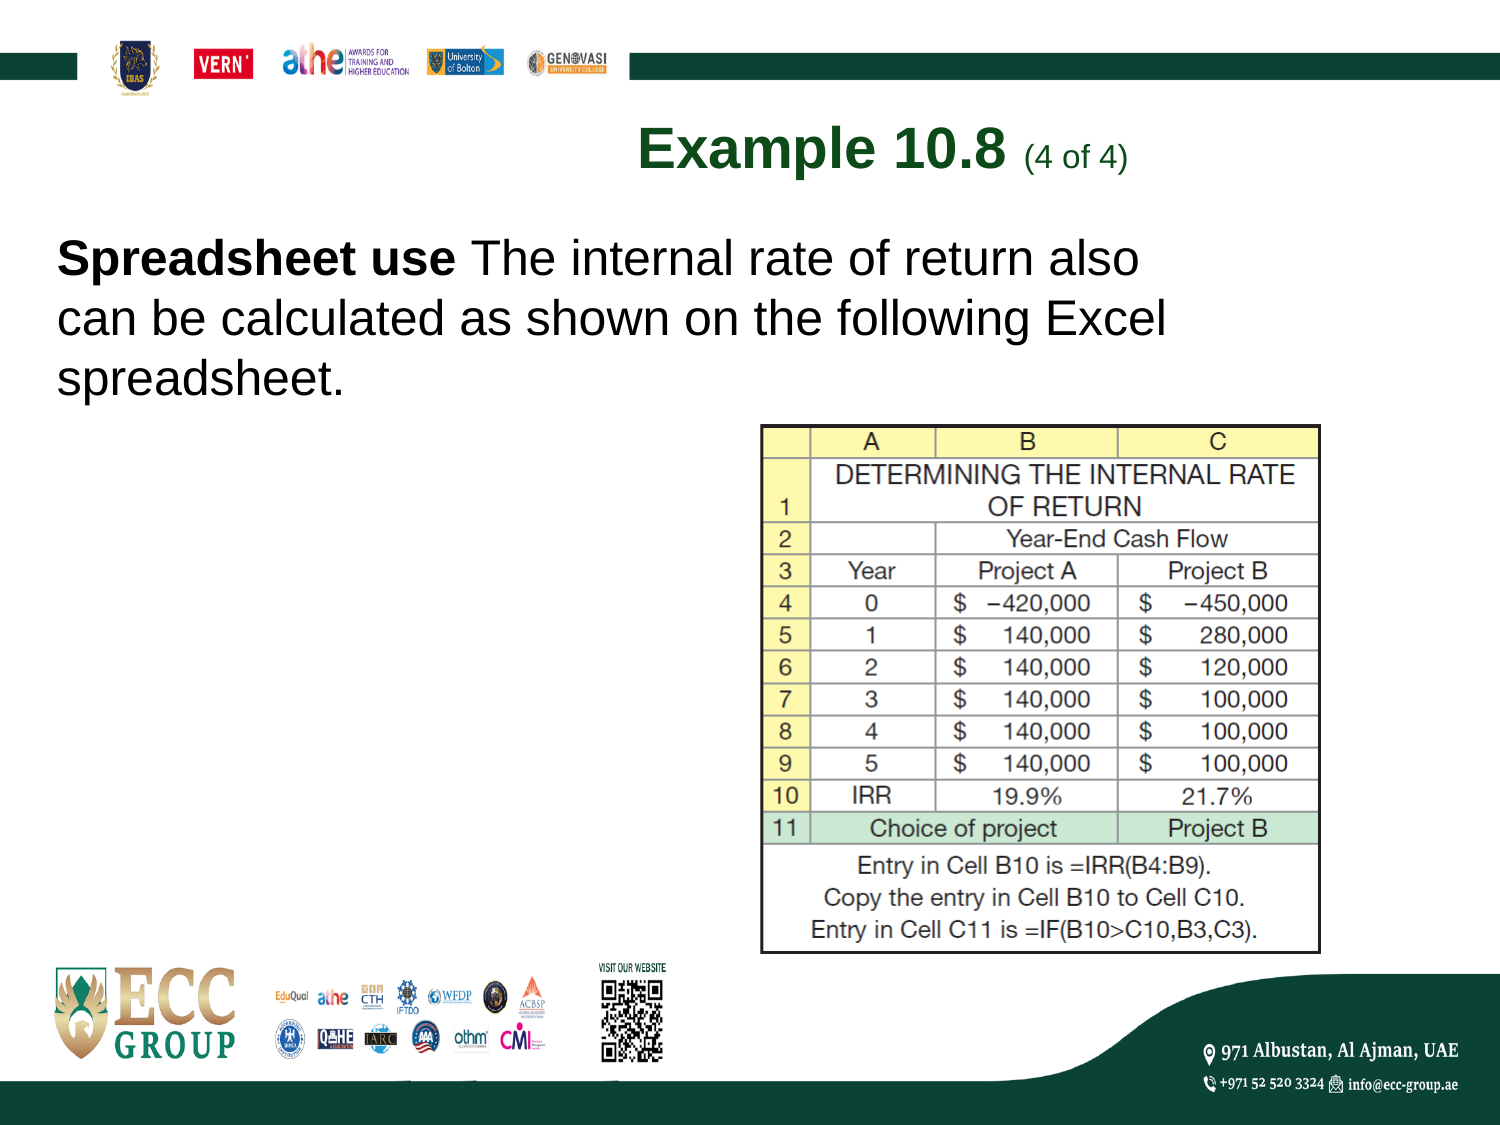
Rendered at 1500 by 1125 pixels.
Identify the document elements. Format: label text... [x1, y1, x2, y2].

picture [0, 0, 1500, 1125]
title Example 10.8 (4 of 4) [637, 99, 1138, 180]
list Spreadsheet use The internal rate of return also can be calculated as shown on the following Excel spreadsheet. [56, 224, 1232, 350]
